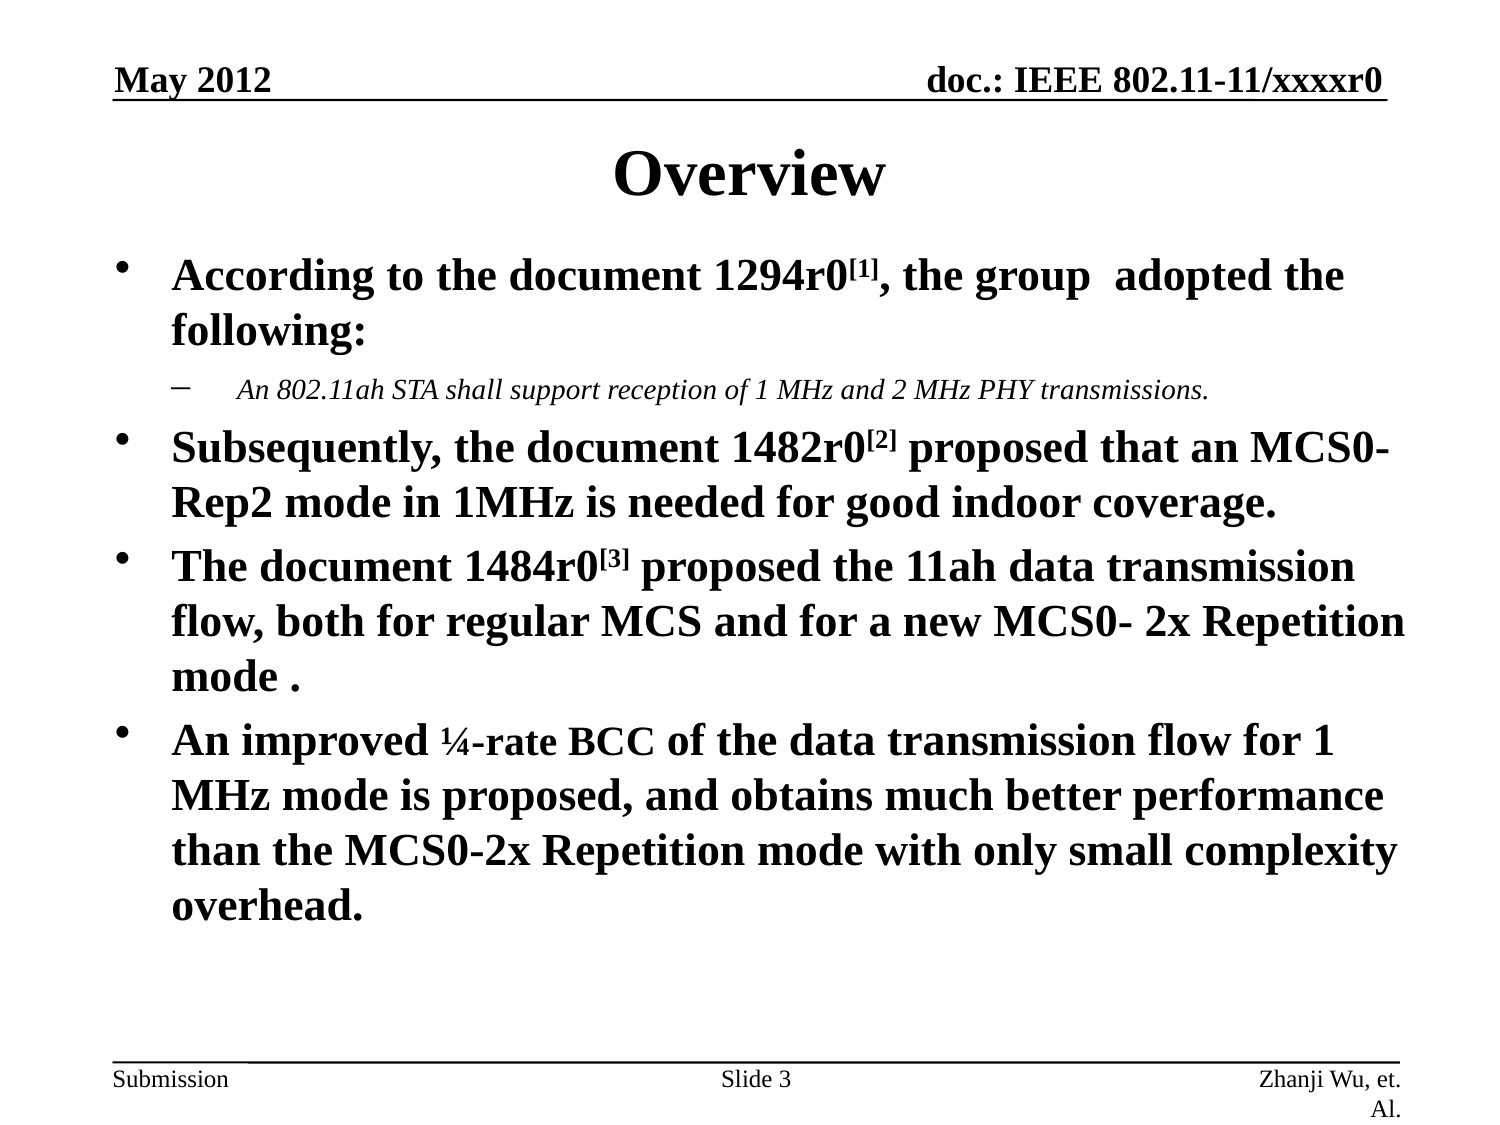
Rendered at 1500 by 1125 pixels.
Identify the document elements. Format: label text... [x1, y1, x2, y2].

slide_number Slide 3 [712, 1062, 800, 1093]
list According to the document 1294r0[1], the group adopted the following: An 802.11ah STA shall support reception of 1 MHz and 2 MHz PHY transmissions. Subsequently, the document 1482r0[2] proposed that an MCS0-Rep2 mode in 1MHz is needed for good indoor coverage. The document 1484r0[3] proposed the 11ah data transmission flow, both for regular MCS and for a new MCS0- 2x Repetition mode . An improved ¼-rate BCC of the data transmission flow for 1 MHz mode is proposed, and obtains much better performance than the MCS0-2x Repetition mode with only small complexity overhead. [99, 237, 1426, 1026]
footer Zhanji Wu, et. Al. [1224, 1062, 1402, 1093]
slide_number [114, 54, 365, 101]
title Overview [112, 124, 1388, 213]
